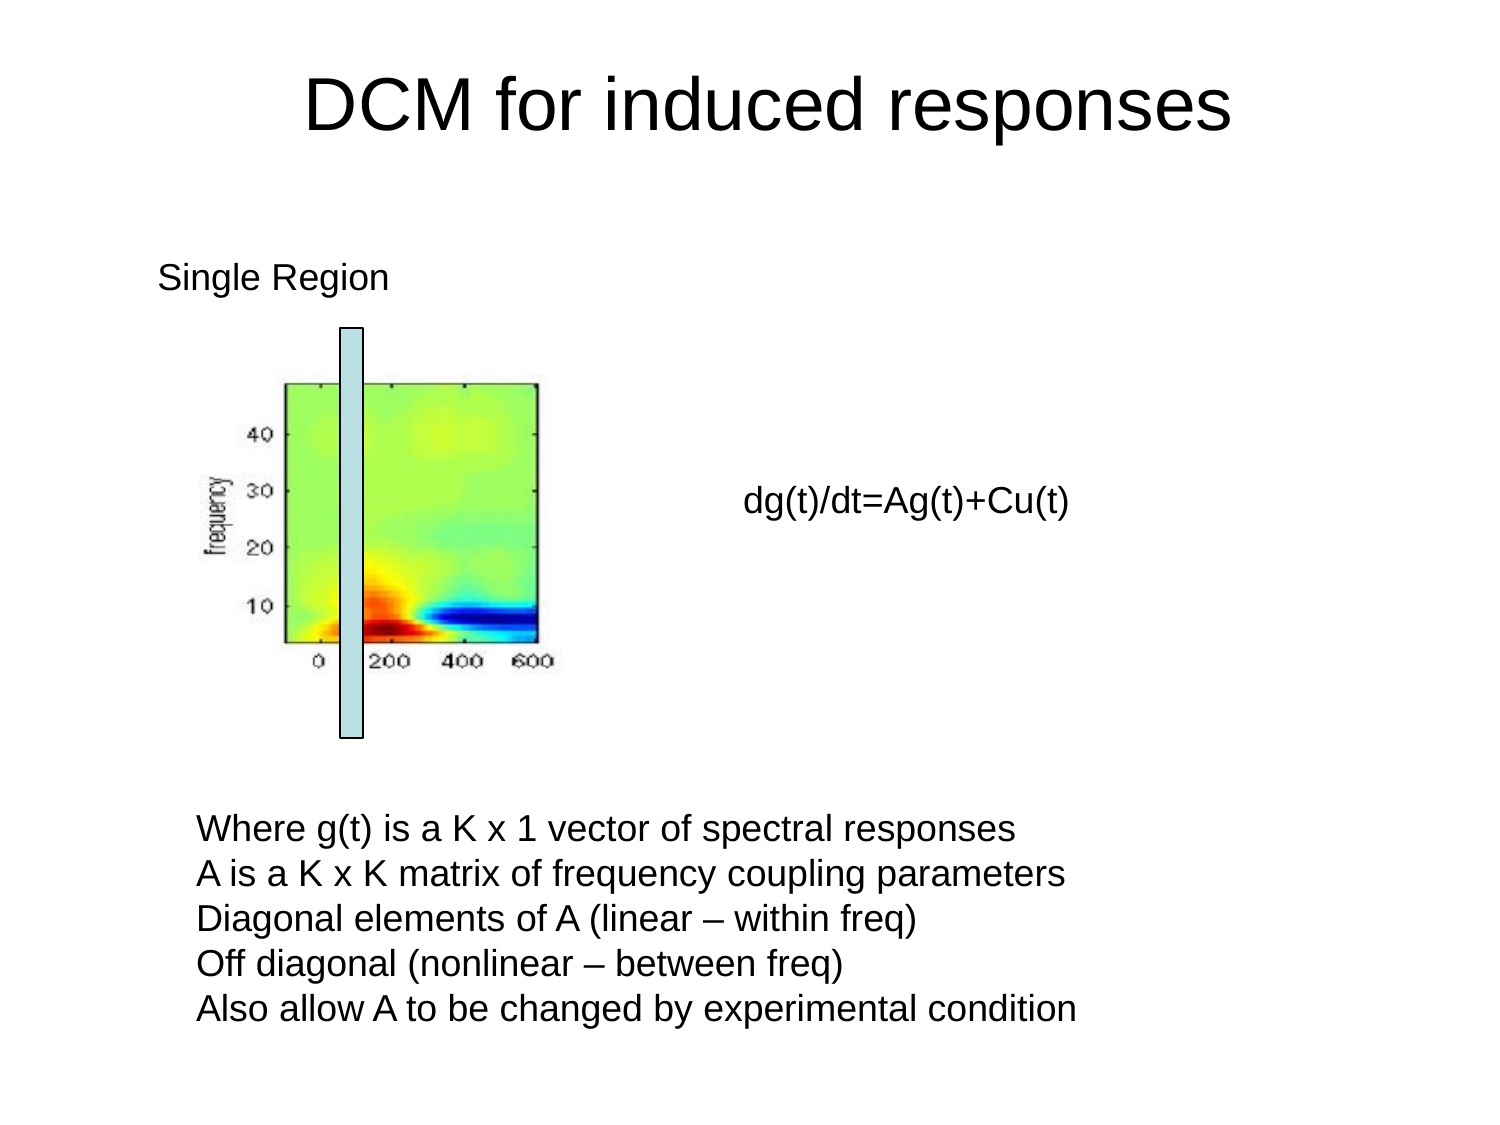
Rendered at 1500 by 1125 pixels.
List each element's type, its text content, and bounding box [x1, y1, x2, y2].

text_box dg(t)/dt=Ag(t)+Cu(t) [728, 468, 1086, 529]
text_box DCM for induced responses [43, 29, 1495, 173]
text_box Where g(t) is a K x 1 vector of spectral responses A is a K x K matrix of frequency coupling parameters Diagonal elements of A (linear – within freq) Off diagonal (nonlinear – between freq) Also allow A to be changed by experimental condition [181, 796, 1093, 1037]
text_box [140, 245, 567, 739]
